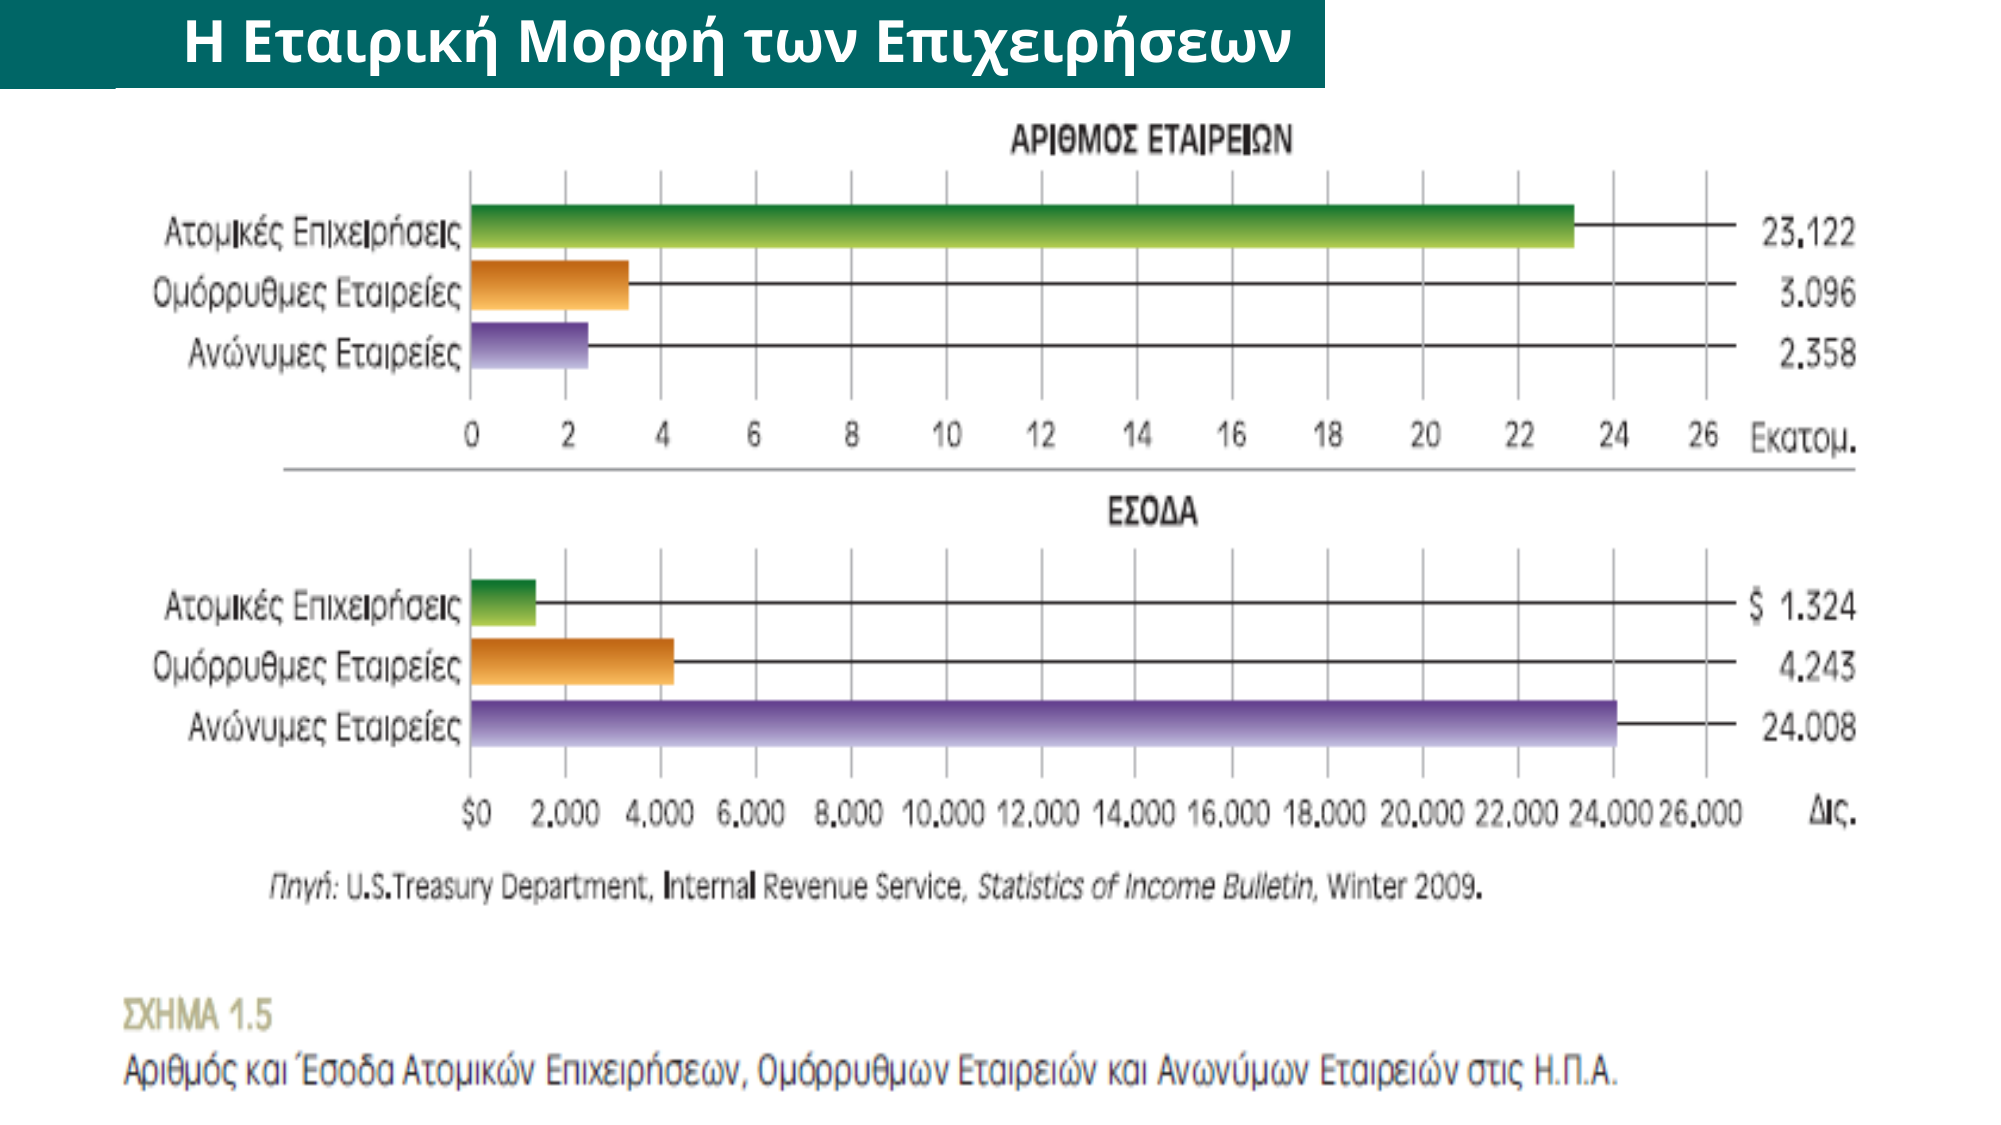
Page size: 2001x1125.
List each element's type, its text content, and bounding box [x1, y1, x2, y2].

title Η Εταιρική Μορφή των Επιχειρήσεων [0, 0, 1325, 89]
picture [115, 88, 1866, 1095]
